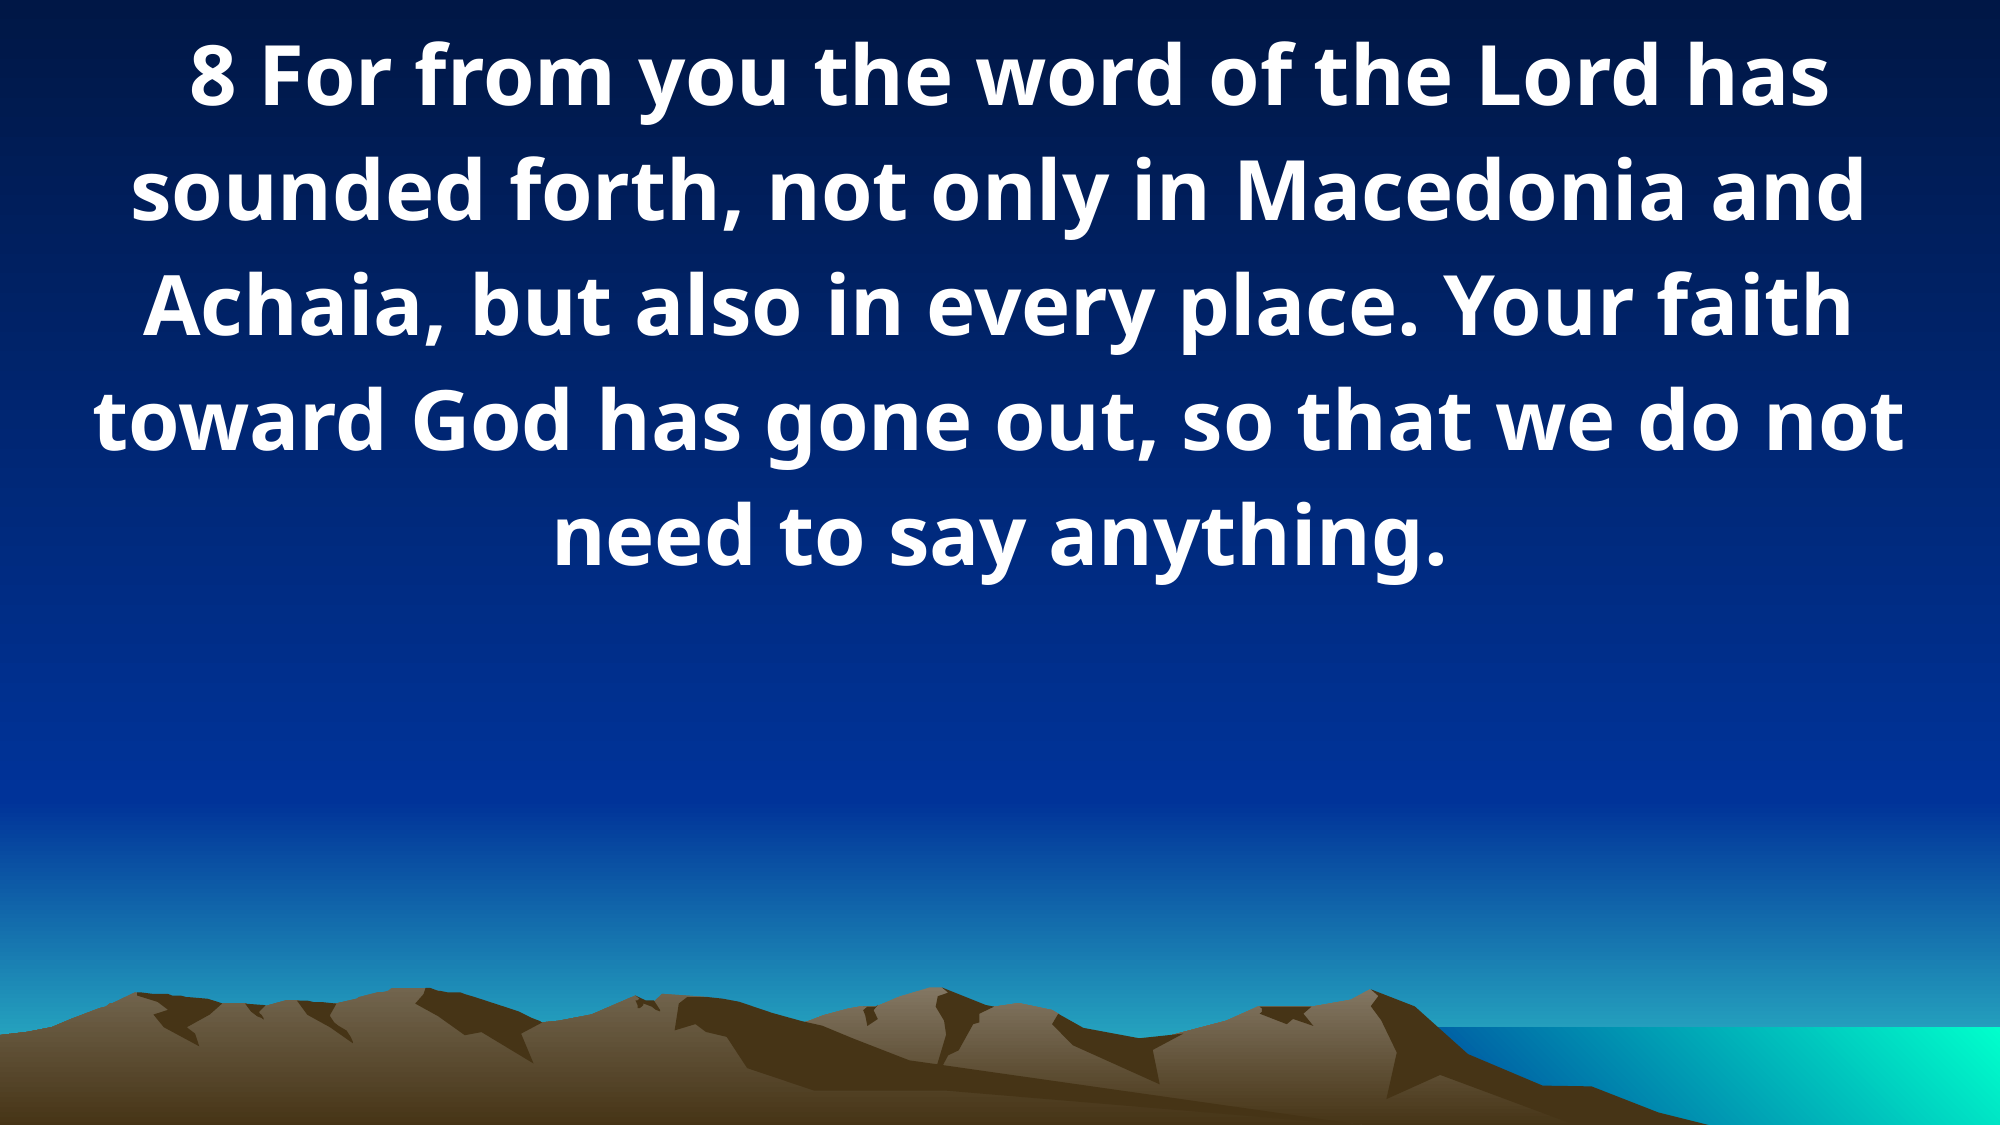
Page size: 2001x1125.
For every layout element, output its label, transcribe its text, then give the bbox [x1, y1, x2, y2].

text_box 8 For from you the word of the Lord has sounded forth, not only in Macedonia and Achaia, but also in every place. Your faith toward God has gone out, so that we do not need to say anything. [37, 0, 1963, 825]
